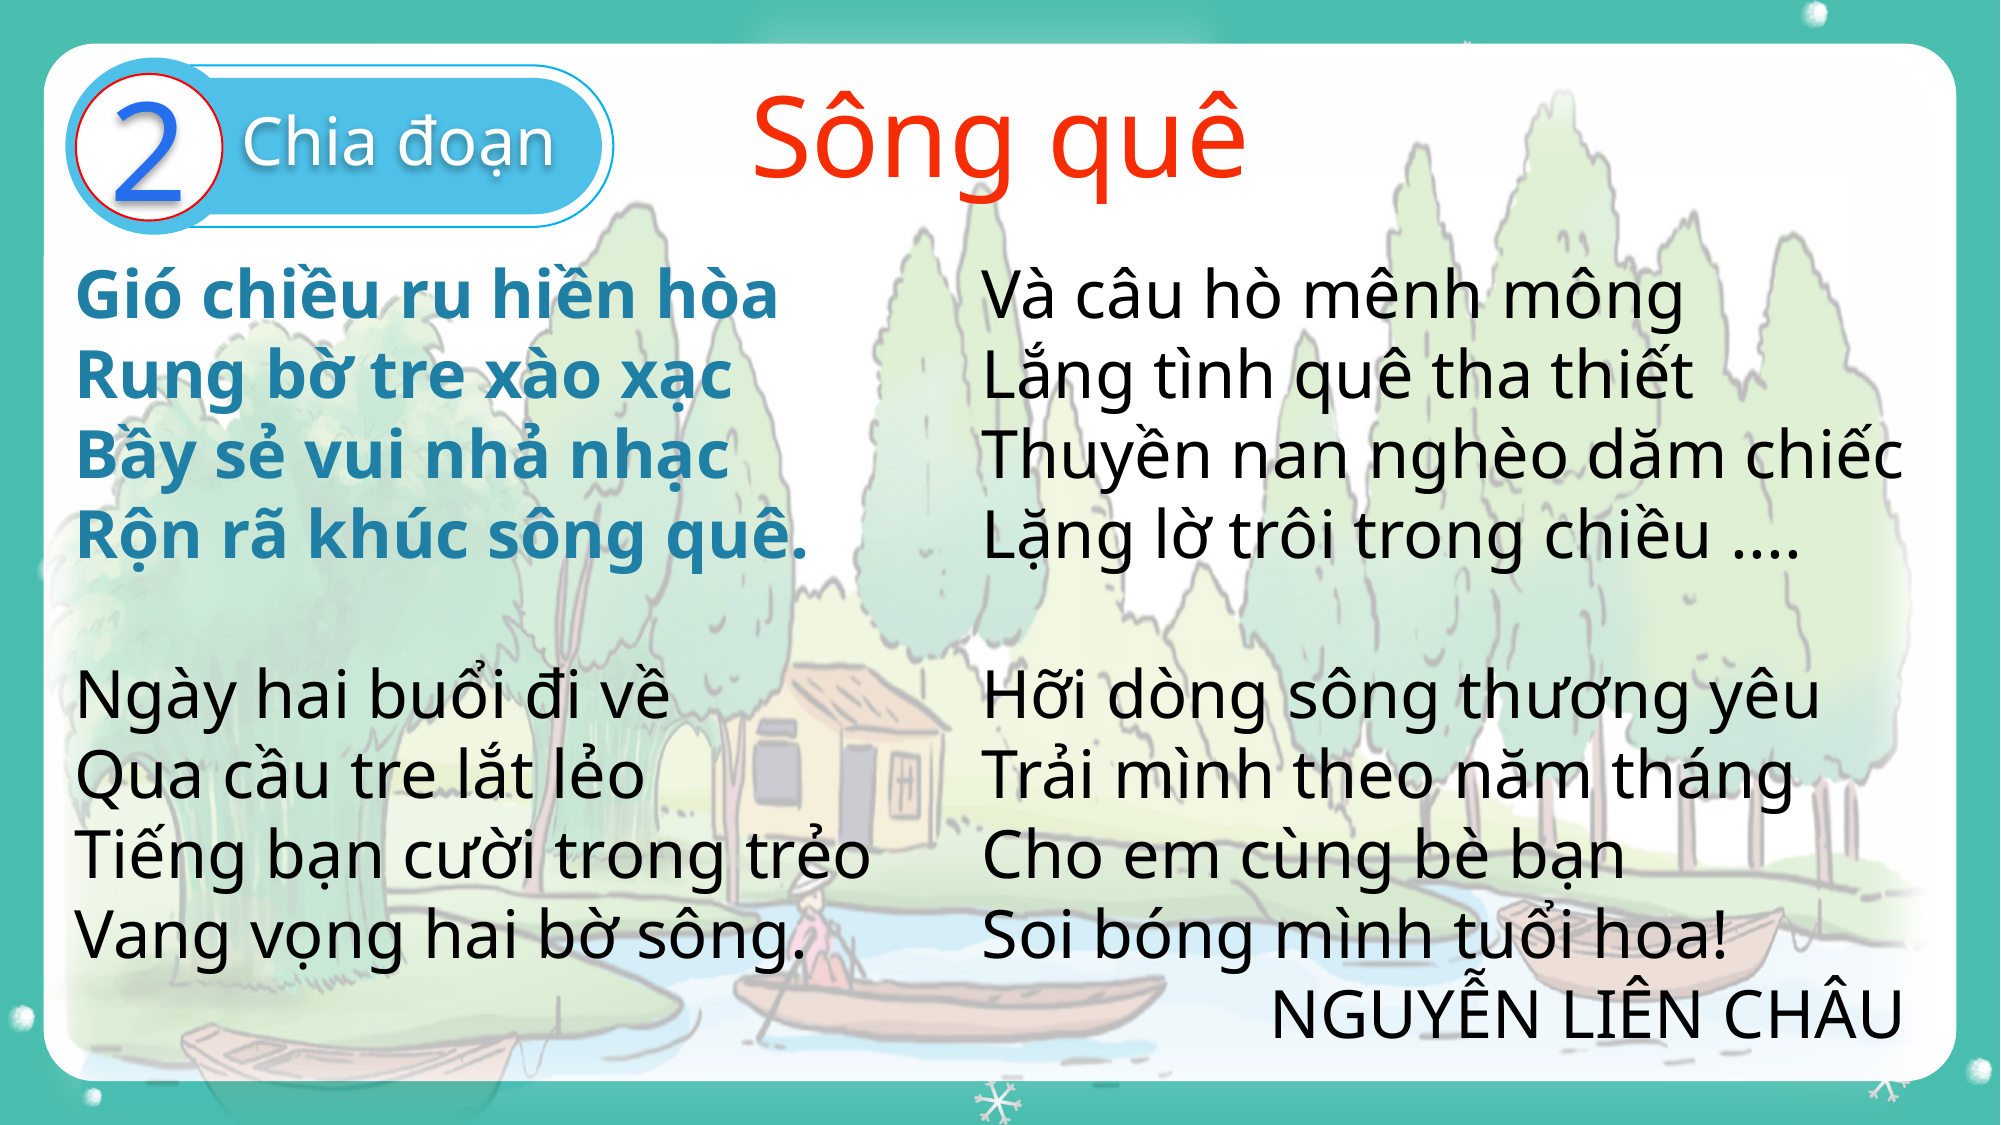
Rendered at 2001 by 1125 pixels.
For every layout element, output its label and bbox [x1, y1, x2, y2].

picture [6, 0, 1994, 1125]
text_box [65, 57, 614, 235]
